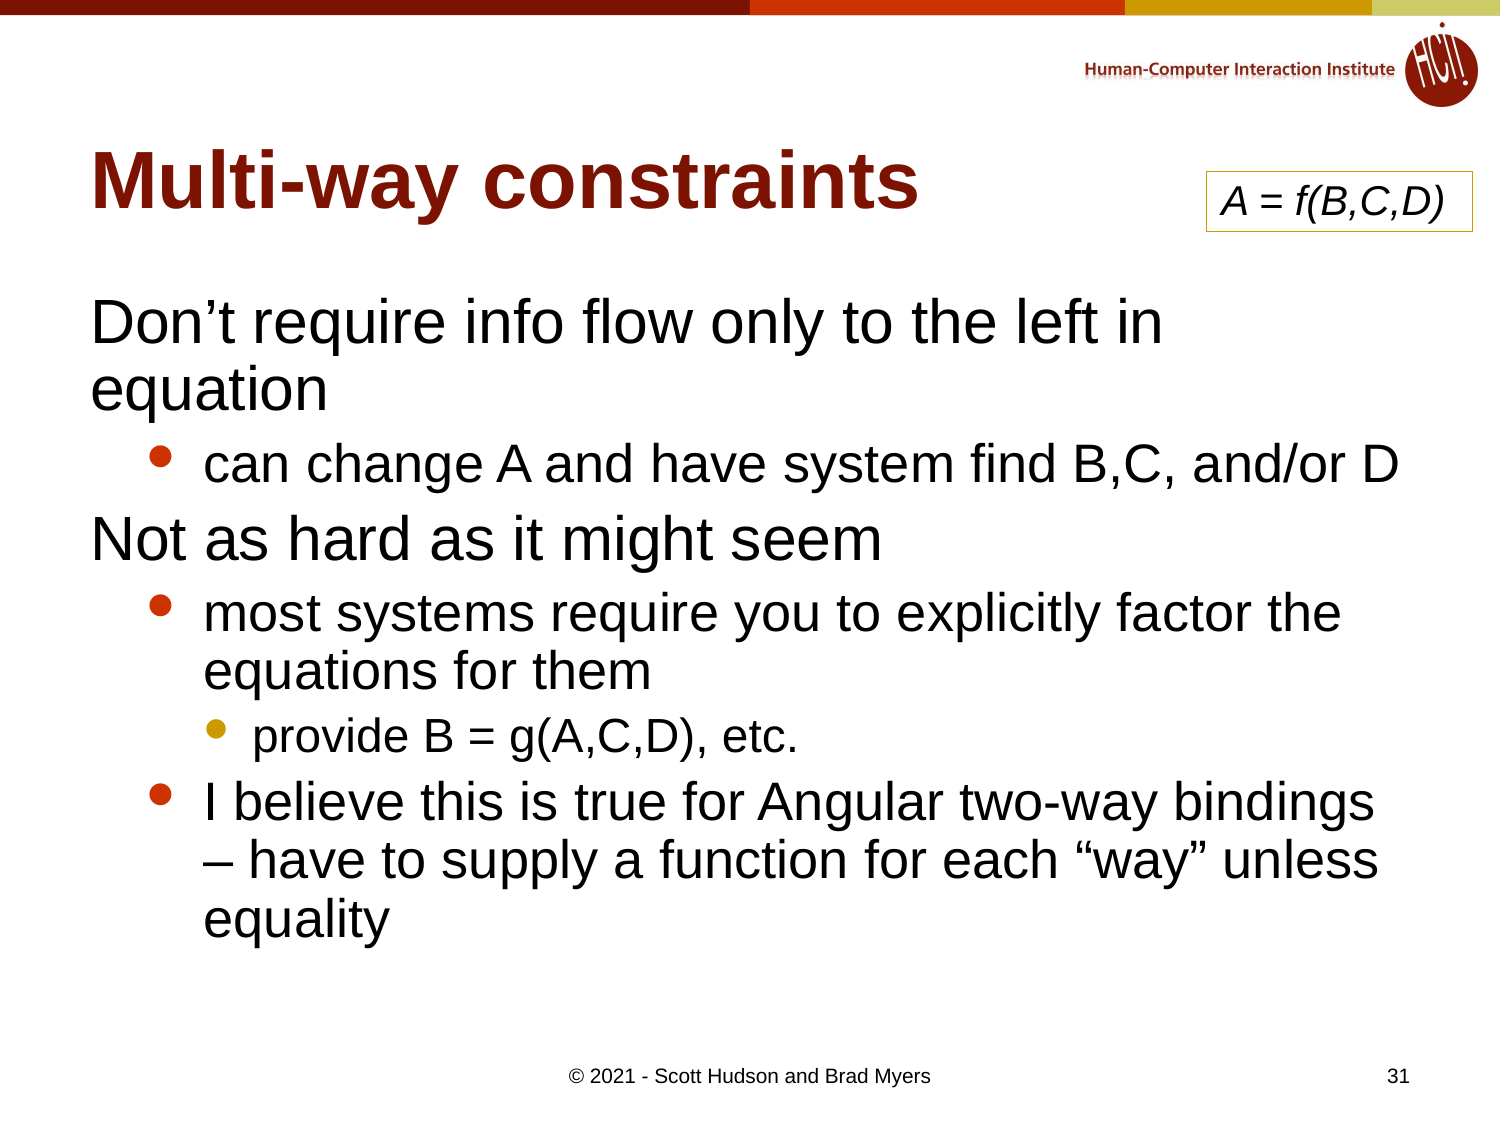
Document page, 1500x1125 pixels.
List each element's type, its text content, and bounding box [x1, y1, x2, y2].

title Multi-way constraints [74, 19, 1313, 233]
footer © 2021 - Scott Hudson and Brad Myers [457, 1054, 1043, 1101]
list Don’t require info flow only to the left in equation can change A and have system find B,C, and/or D Not as hard as it might seem most systems require you to explicitly factor the equations for them provide B = g(A,C,D), etc. I believe this is true for Angular two-way bindings – have to supply a function for each “way” unless equality [74, 281, 1426, 1006]
text_box A = f(B,C,D) [1206, 171, 1473, 232]
picture [1313, 22, 1478, 107]
slide_number 31 [1074, 1054, 1426, 1101]
